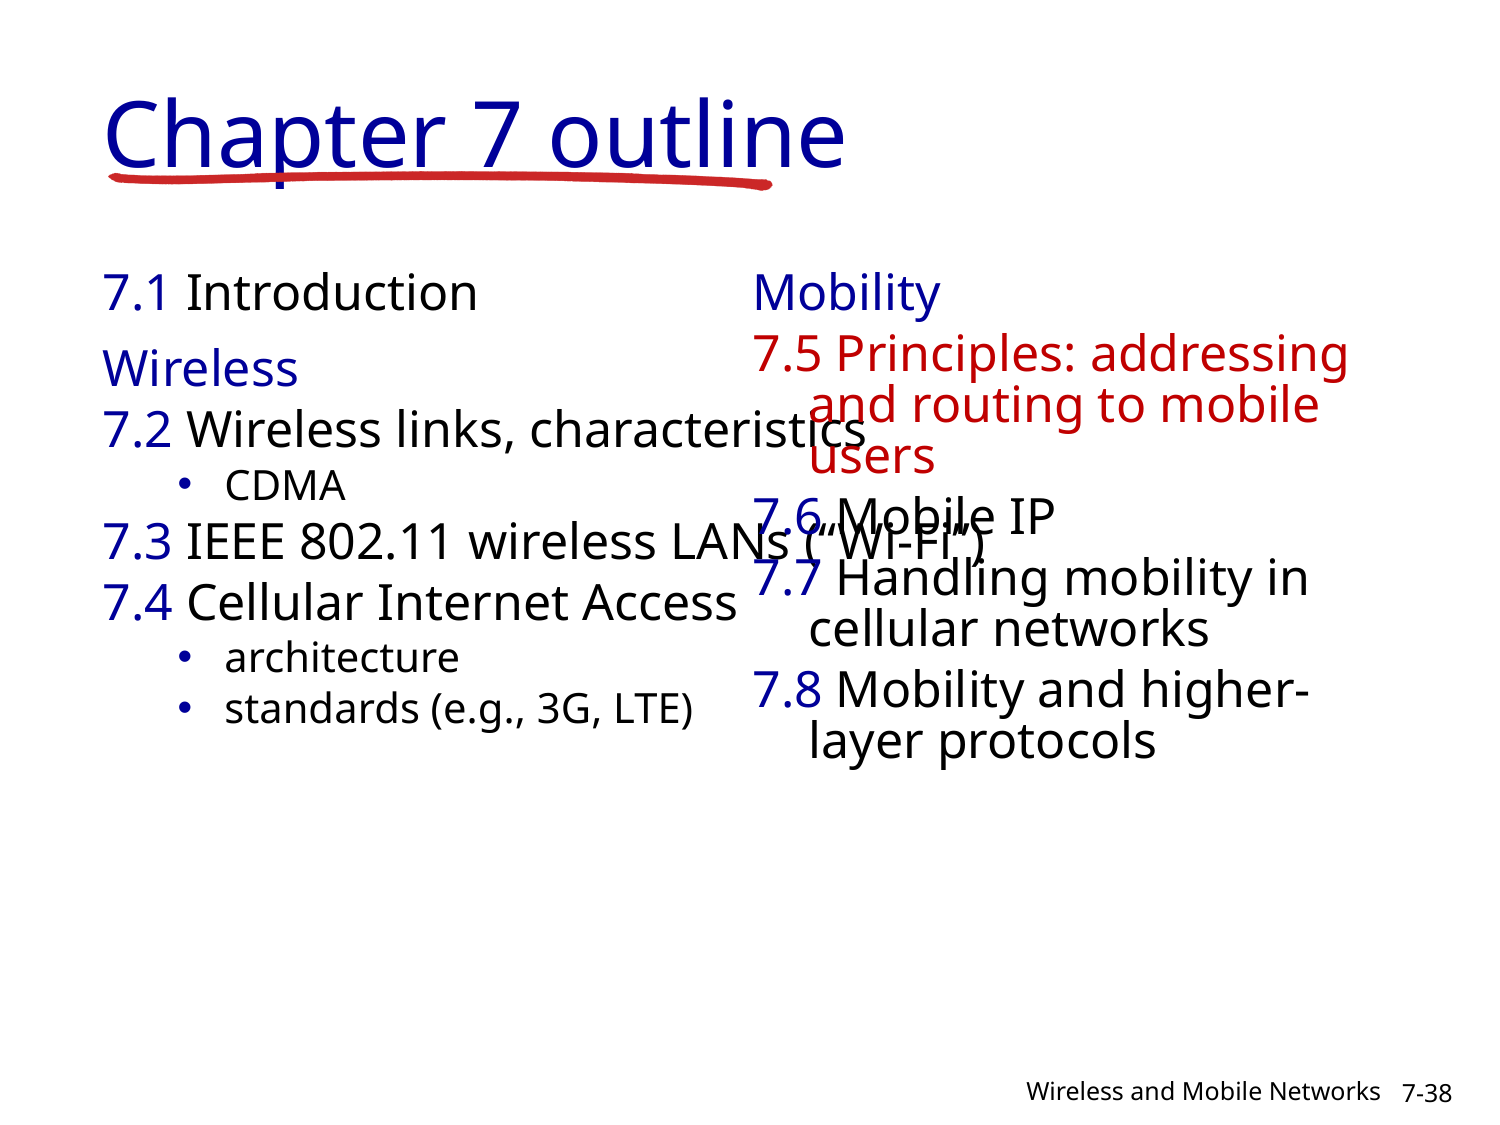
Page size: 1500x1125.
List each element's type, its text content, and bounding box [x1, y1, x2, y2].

footer Wireless and Mobile Networks [960, 1067, 1404, 1110]
list 7.1 Introduction Wireless 7.2 Wireless links, characteristics CDMA 7.3 IEEE 802.11 wireless LANs (“Wi-Fi”) 7.4 Cellular Internet Access architecture standards (e.g., 3G, LTE) [87, 262, 737, 1025]
slide_number 7-38 [1387, 1069, 1500, 1115]
picture [105, 166, 781, 196]
list Mobility 7.5 Principles: addressing and routing to mobile users 7.6 Mobile IP 7.7 Handling mobility in cellular networks 7.8 Mobility and higher-layer protocols [737, 262, 1403, 1025]
title Chapter 7 outline [87, 37, 1363, 225]
